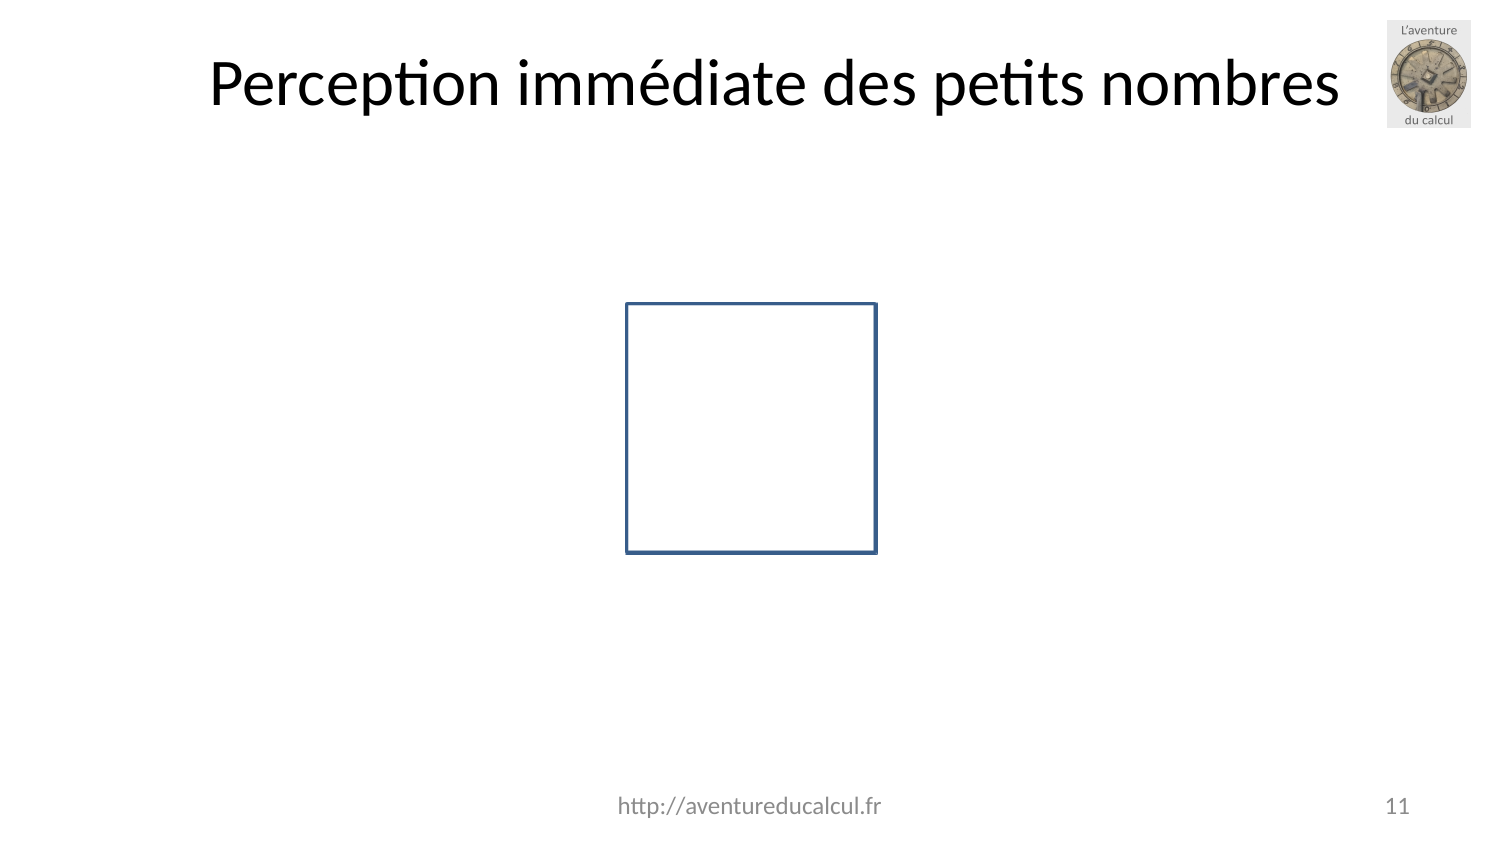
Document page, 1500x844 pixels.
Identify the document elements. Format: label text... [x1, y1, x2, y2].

footer http://aventureducalcul.fr [512, 782, 988, 827]
slide_number 11 [1074, 782, 1425, 827]
picture [1450, 20, 1471, 128]
text_box Perception immédiate des petits nombres [99, 8, 1450, 149]
picture [625, 302, 878, 556]
